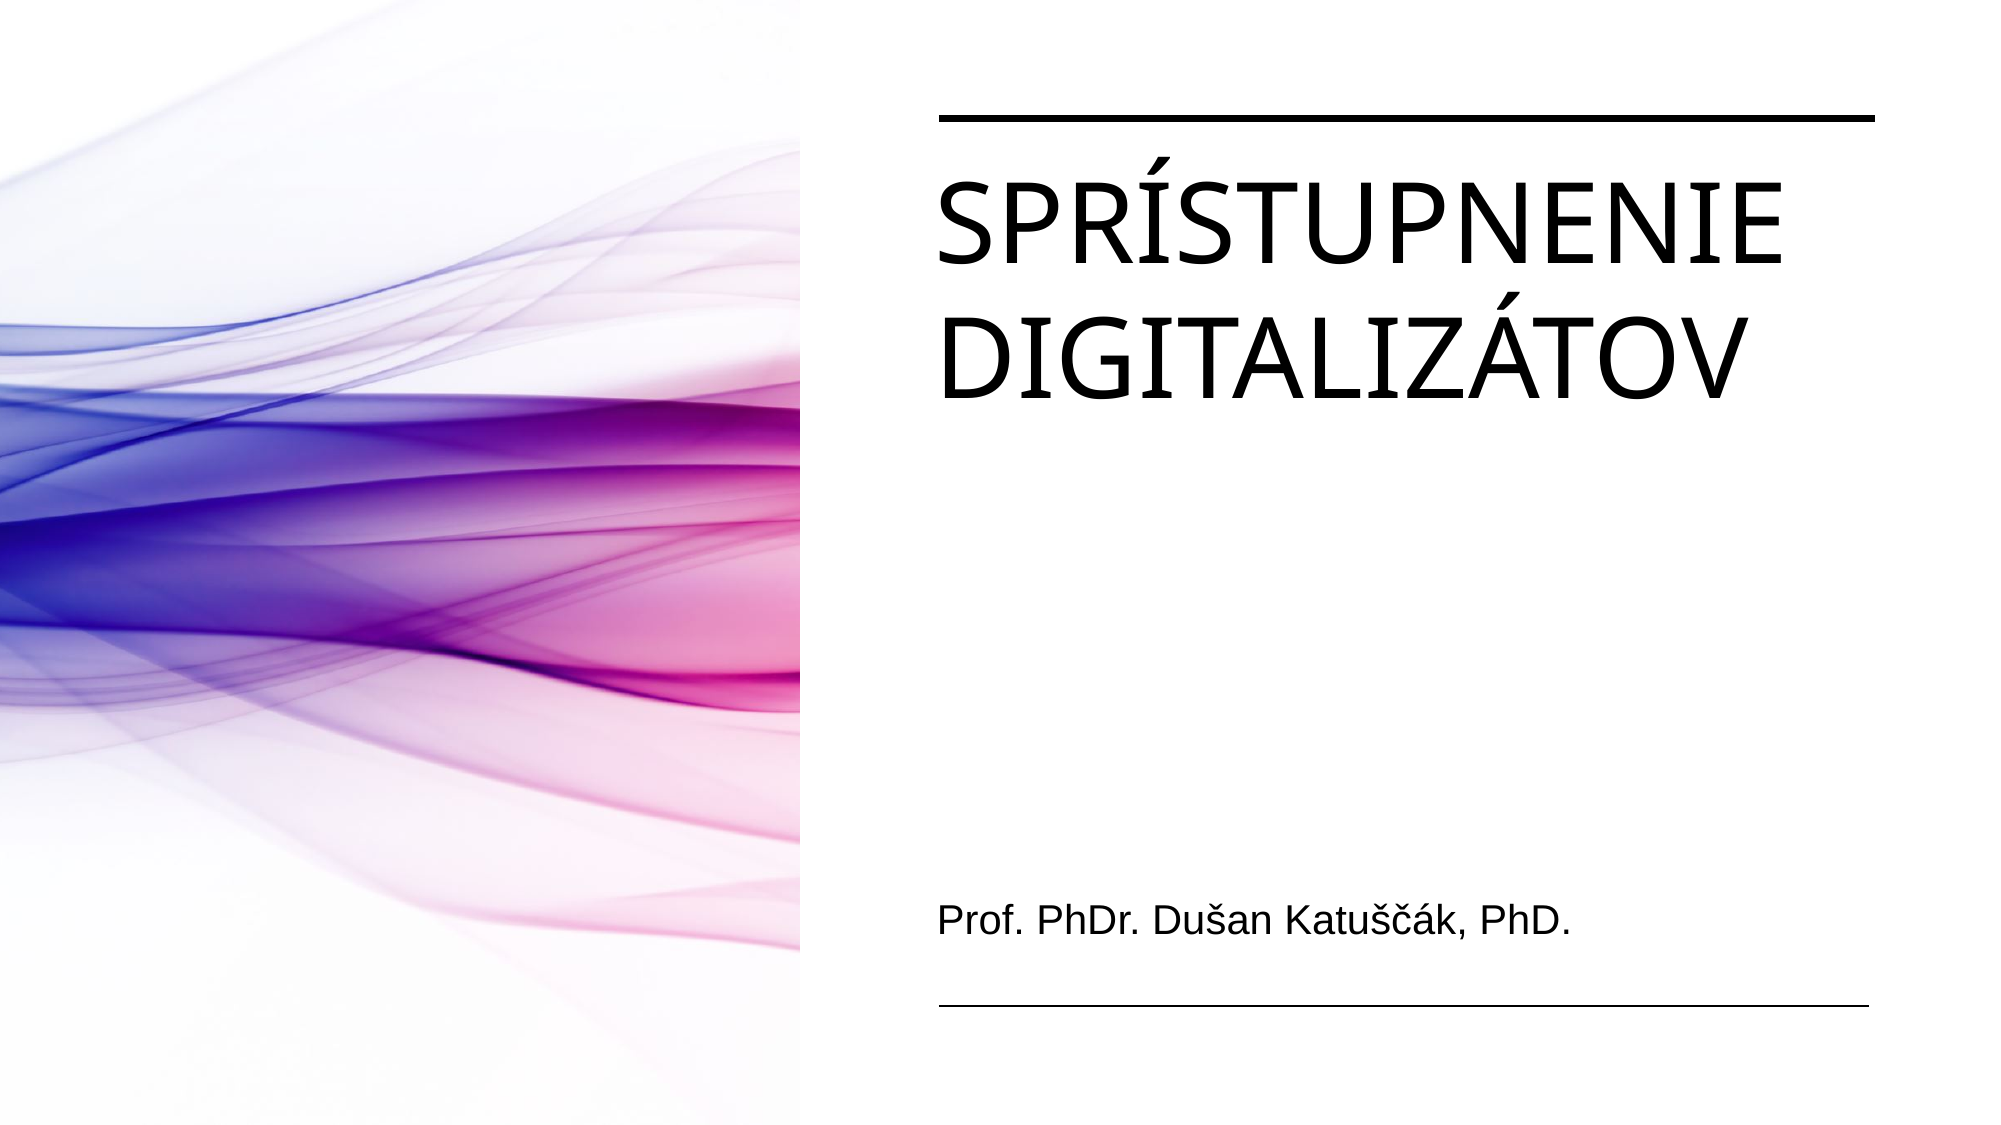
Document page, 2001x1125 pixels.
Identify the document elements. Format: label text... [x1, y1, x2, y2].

subtitle Prof. PhDr. Dušan Katuščák, PhD. [921, 785, 1795, 950]
text_box [800, 0, 2000, 1125]
title Sprístupnenie digitalizátov [919, 143, 1875, 778]
picture [0, 0, 800, 1125]
